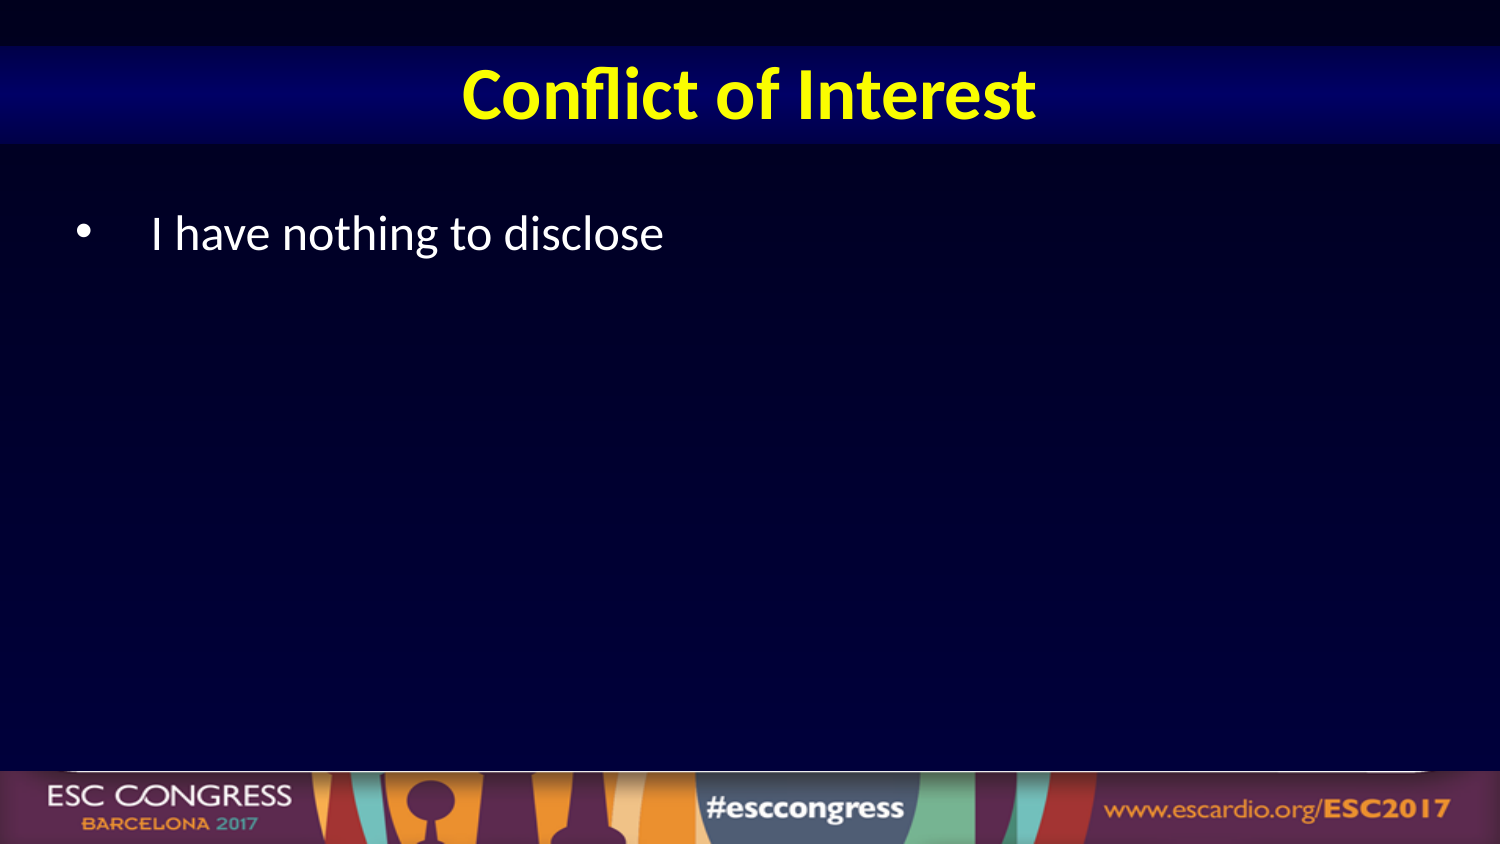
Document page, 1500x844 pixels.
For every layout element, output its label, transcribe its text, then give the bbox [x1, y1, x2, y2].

title Conflict of Interest [0, 46, 1500, 144]
list I have nothing to disclose [75, 168, 1429, 293]
picture [0, 771, 1500, 844]
